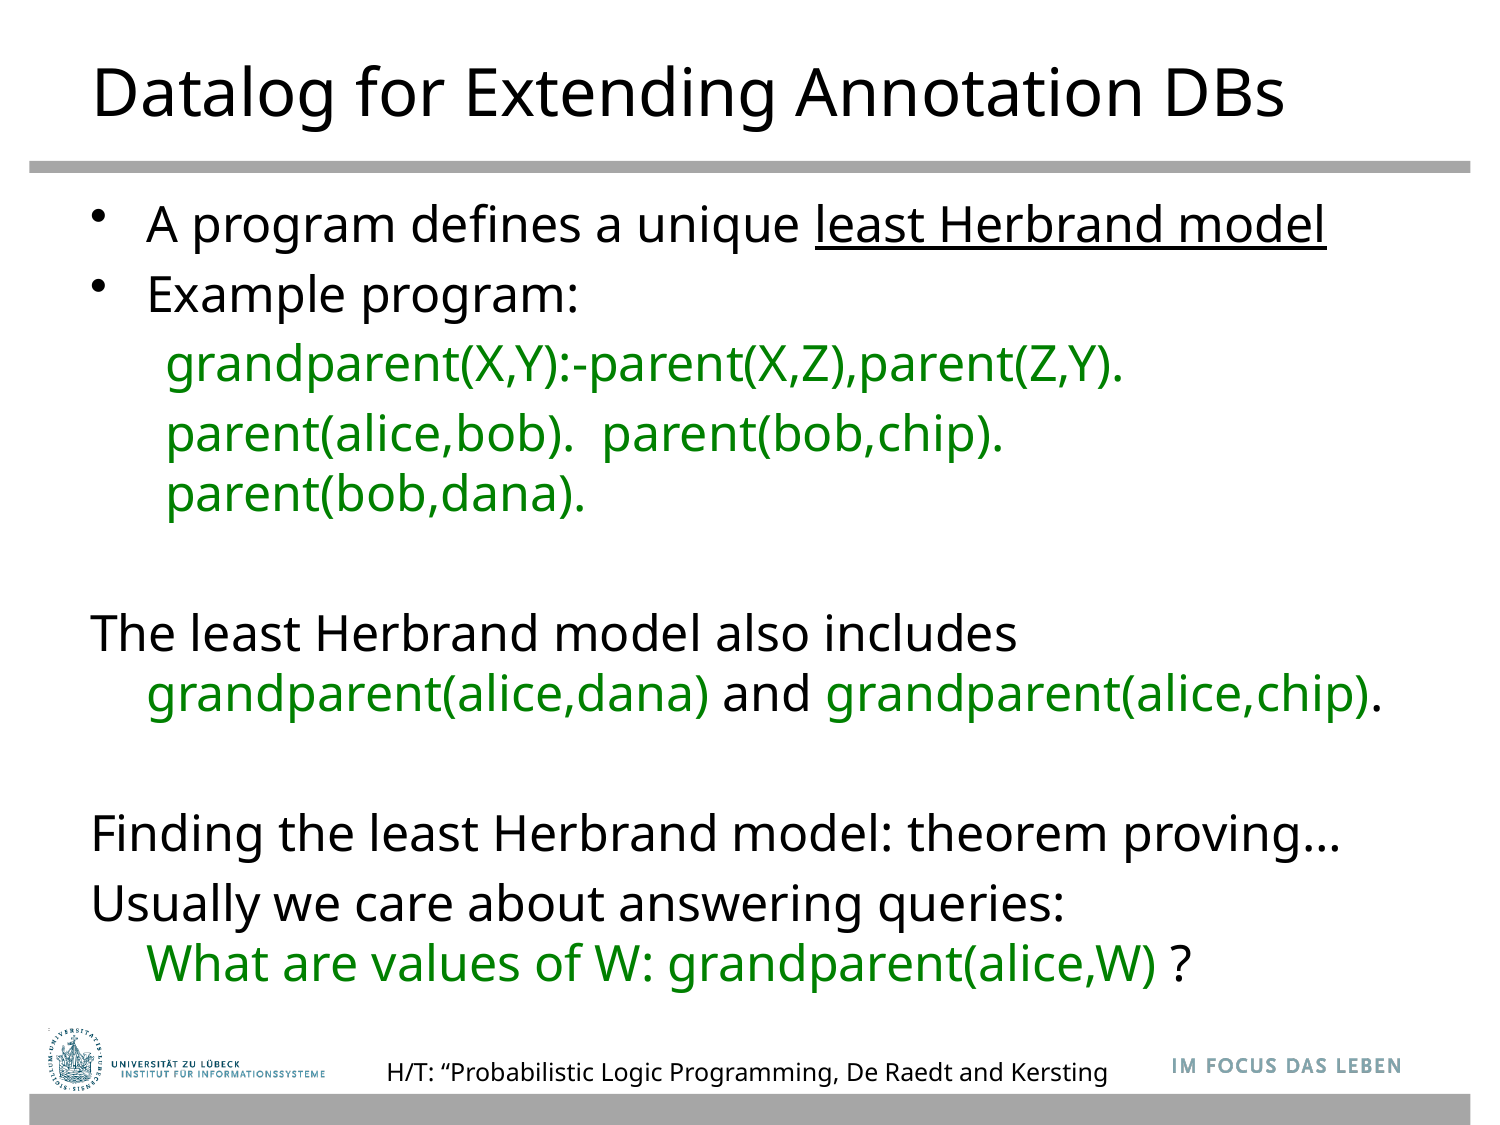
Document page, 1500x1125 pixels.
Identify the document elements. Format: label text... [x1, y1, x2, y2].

title Datalog for Extending Annotation DBs [76, 42, 1427, 126]
text_box H/T: “Probabilistic Logic Programming, De Raedt and Kersting [371, 1048, 1125, 1094]
list A program defines a unique least Herbrand model Example program: grandparent(X,Y):-parent(X,Z),parent(Z,Y). parent(alice,bob). parent(bob,chip). parent(bob,dana). The least Herbrand model also includes grandparent(alice,dana) and grandparent(alice,chip). Finding the least Herbrand model: theorem proving… Usually we care about answering queries: What are values of W: grandparent(alice,W) ? [75, 184, 1400, 997]
picture [1173, 1058, 1400, 1073]
